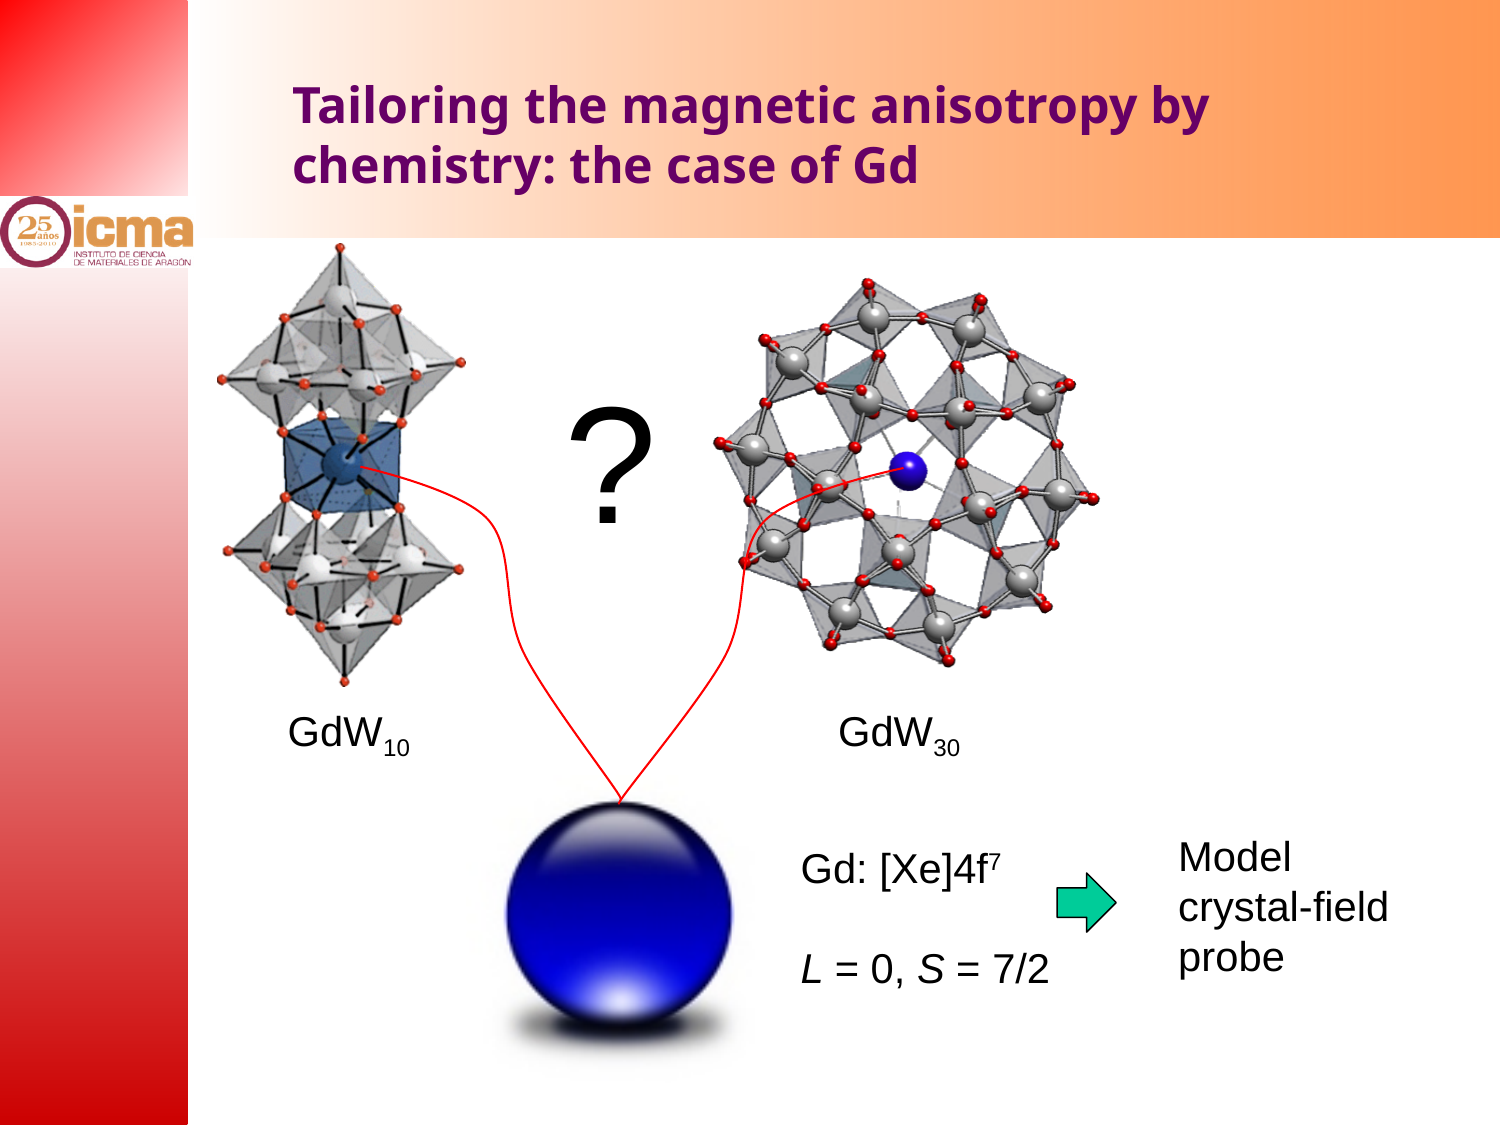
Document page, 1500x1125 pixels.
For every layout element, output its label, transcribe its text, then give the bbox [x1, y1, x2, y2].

text_box [641, 688, 718, 773]
picture [0, 196, 196, 268]
text_box [1057, 873, 1117, 933]
text_box ? [549, 349, 673, 565]
text_box GdW30 [823, 696, 976, 769]
picture [702, 255, 1117, 681]
text_box Gd: [Xe]4f7 L = 0, S = 7/2 [785, 834, 1066, 999]
picture [217, 243, 466, 688]
text_box GdW10 [273, 696, 425, 769]
picture [466, 774, 774, 1083]
text_box Model crystal-field probe [1163, 822, 1447, 988]
text_box Tailoring the magnetic anisotropy by chemistry: the case of Gd [277, 66, 1477, 202]
text_box [471, 506, 604, 773]
